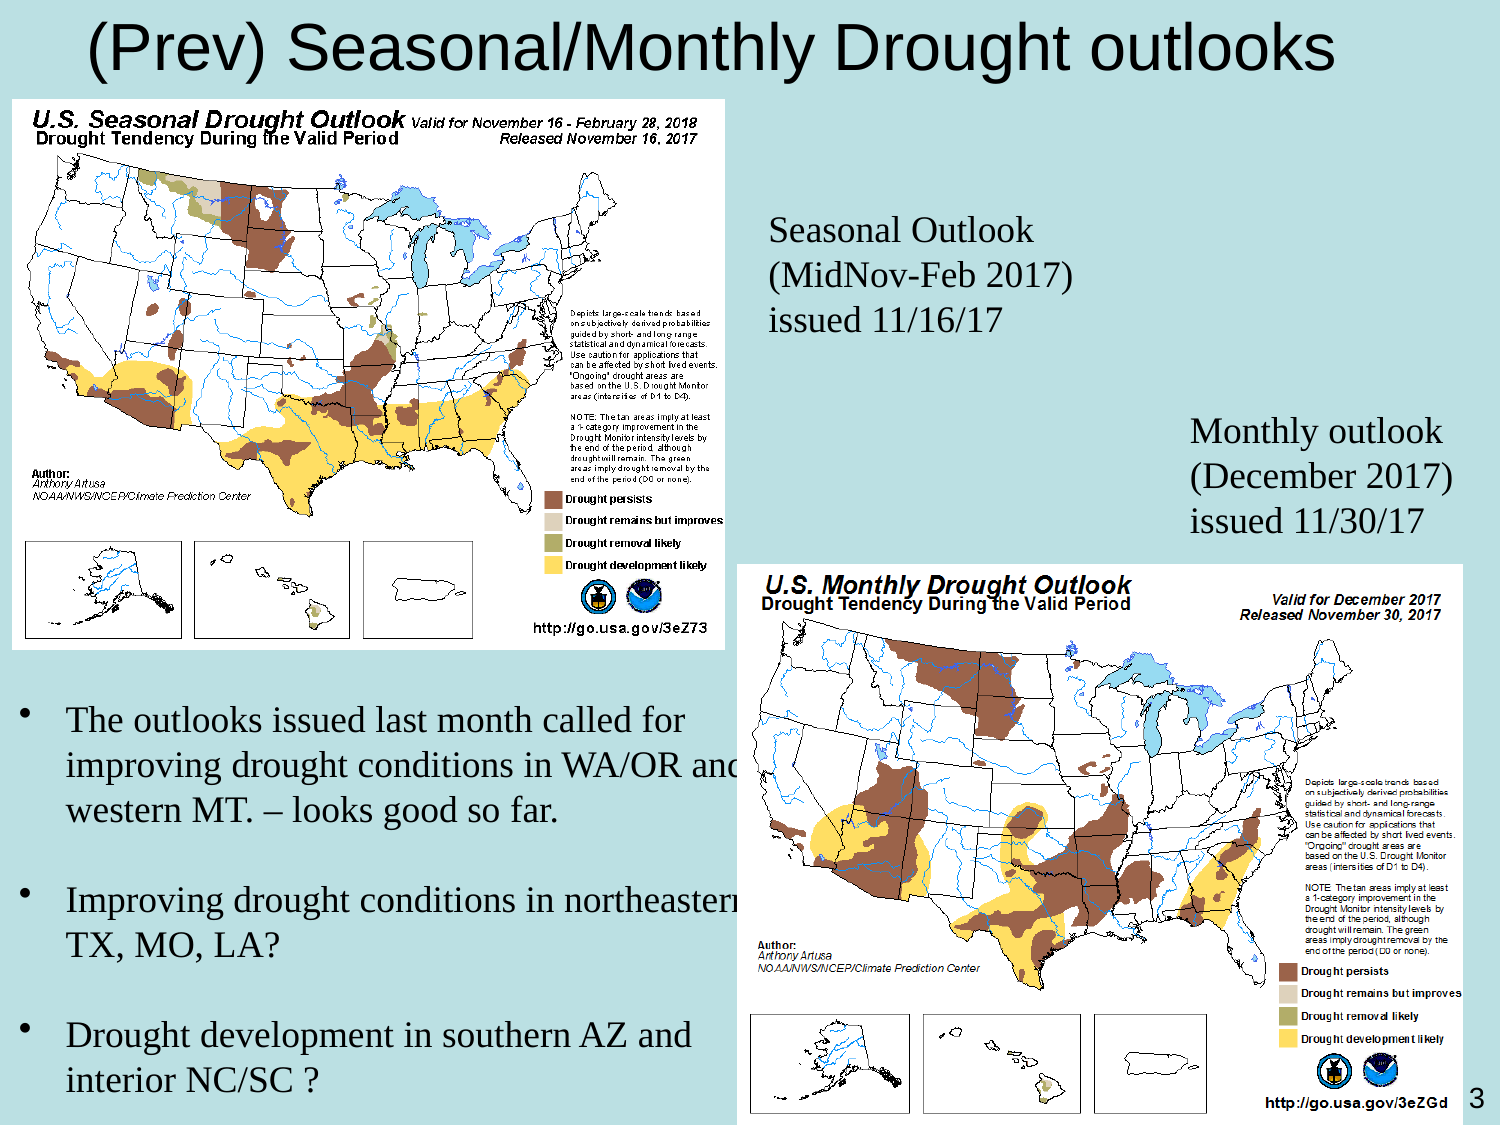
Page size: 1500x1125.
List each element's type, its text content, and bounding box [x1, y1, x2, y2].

text_box The outlooks issued last month called for improving drought conditions in WA/OR and western MT. – looks good so far. Improving drought conditions in northeastern TX, MO, LA? Drought development in southern AZ and interior NC/SC ? [4, 687, 732, 1108]
picture [737, 564, 1463, 1125]
text_box Monthly outlook (December 2017) issued 11/30/17 [1174, 398, 1487, 549]
title (Prev) Seasonal/Monthly Drought outlooks [37, 0, 1388, 88]
text_box Seasonal Outlook (MidNov-Feb 2017) issued 11/16/17 [753, 197, 1100, 348]
slide_number 3 [1466, 1071, 1500, 1125]
picture [12, 99, 726, 651]
